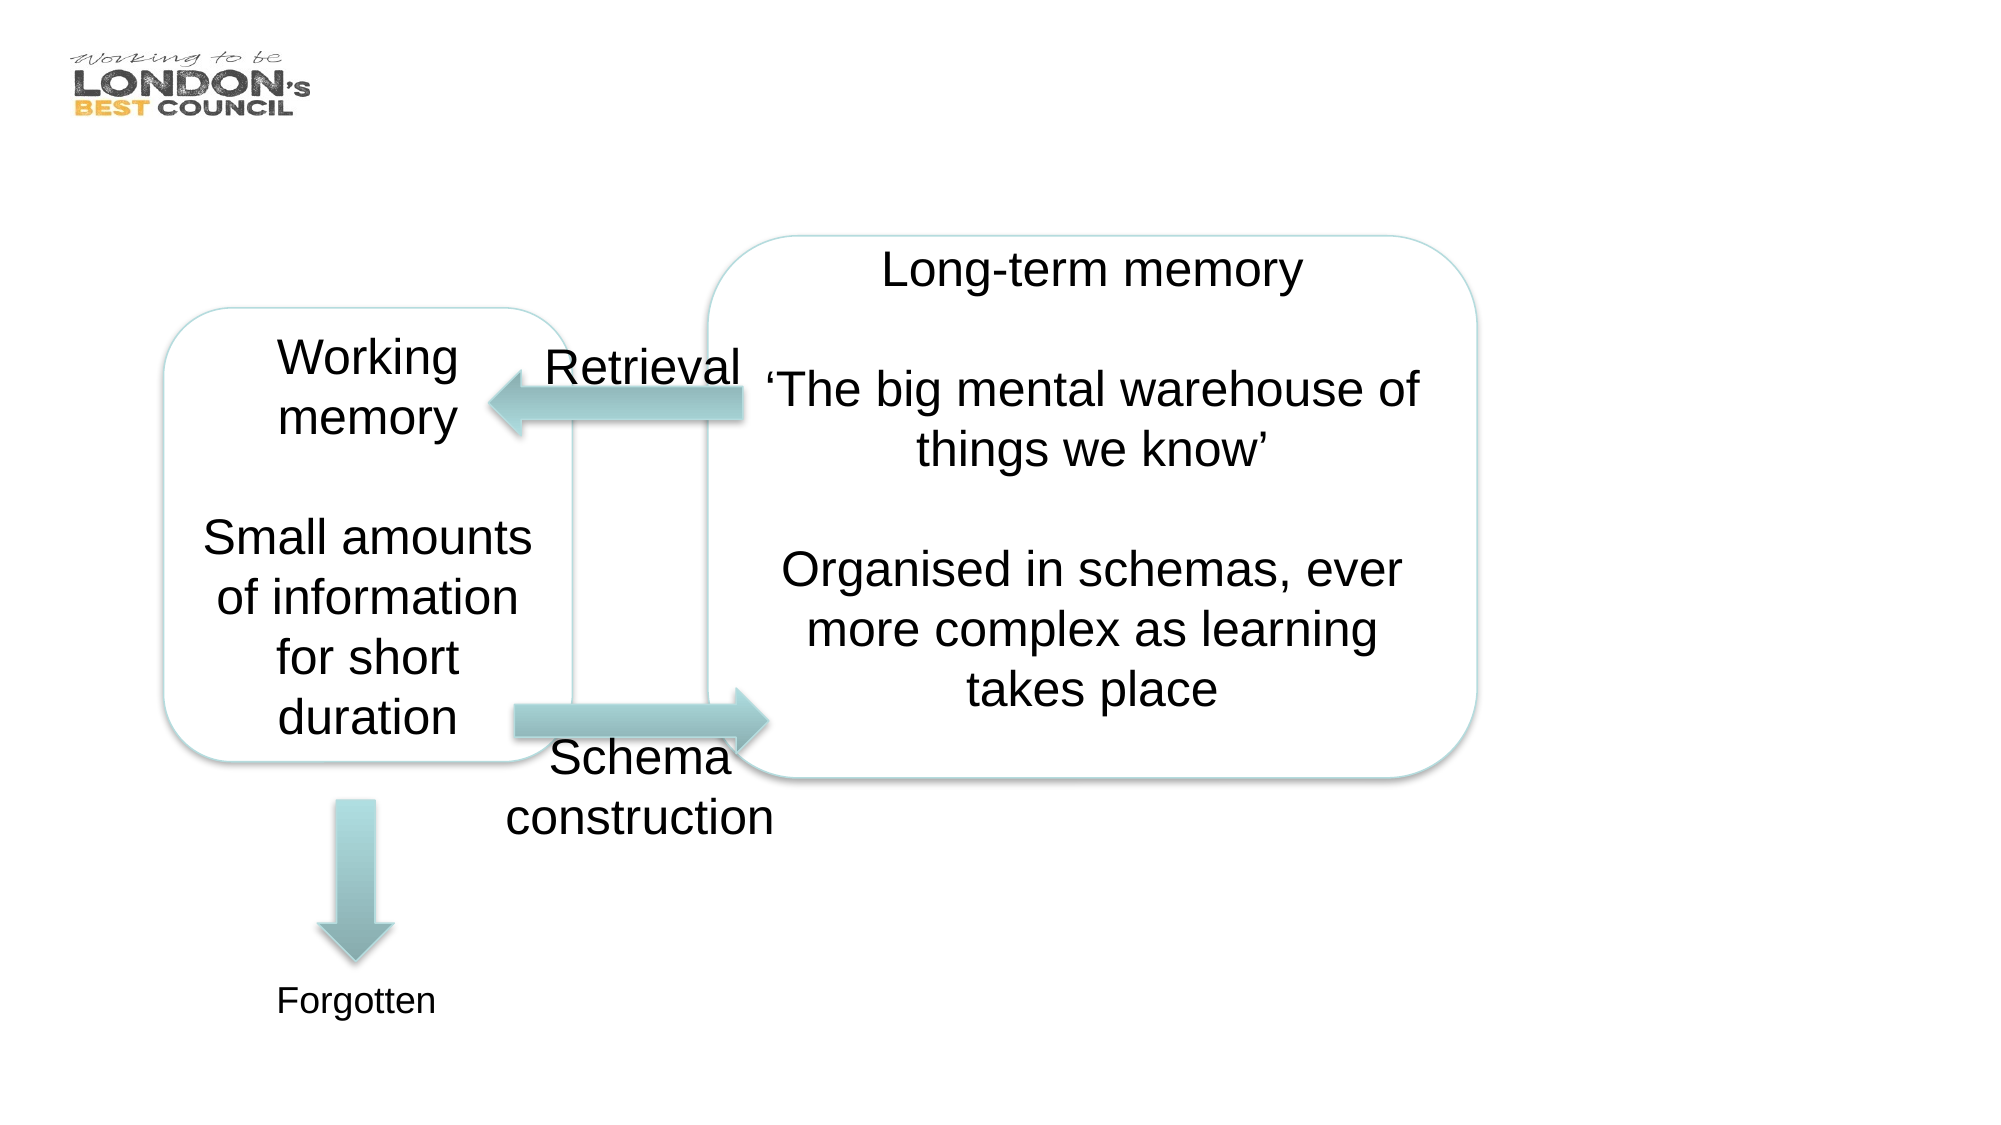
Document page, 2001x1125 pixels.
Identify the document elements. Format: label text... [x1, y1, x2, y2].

text_box [513, 687, 767, 717]
text_box Retrieval [529, 327, 783, 403]
text_box Forgotten [224, 968, 489, 1029]
picture [70, 51, 310, 118]
text_box Schema construction [462, 717, 818, 853]
text_box [487, 369, 744, 437]
text_box [316, 799, 395, 963]
text_box Working memory Small amounts of information for short duration [162, 307, 574, 763]
text_box Long-term memory ‘The big mental warehouse of things we know’ Organised in schemas, ever more complex as learning takes place [707, 234, 1478, 779]
